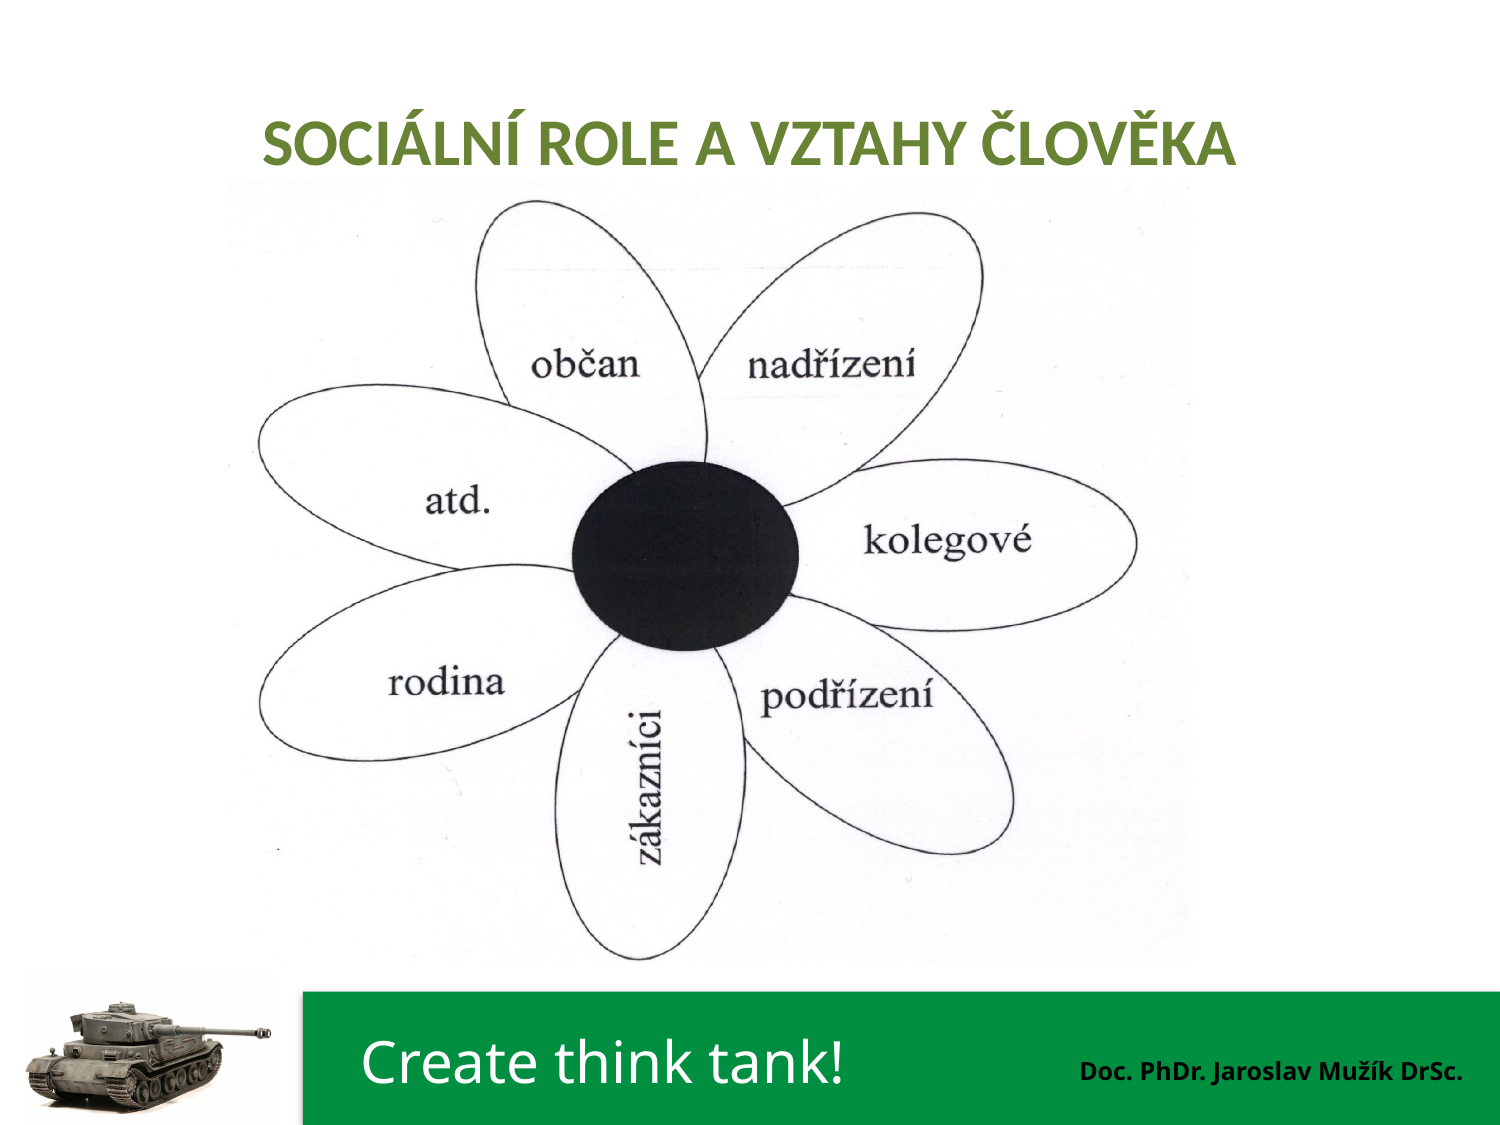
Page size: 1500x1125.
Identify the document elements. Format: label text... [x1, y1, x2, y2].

picture [22, 969, 276, 1125]
title SOCIÁLNÍ ROLE A VZTAHY ČLOVĚKA [74, 44, 1426, 233]
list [229, 181, 1191, 964]
